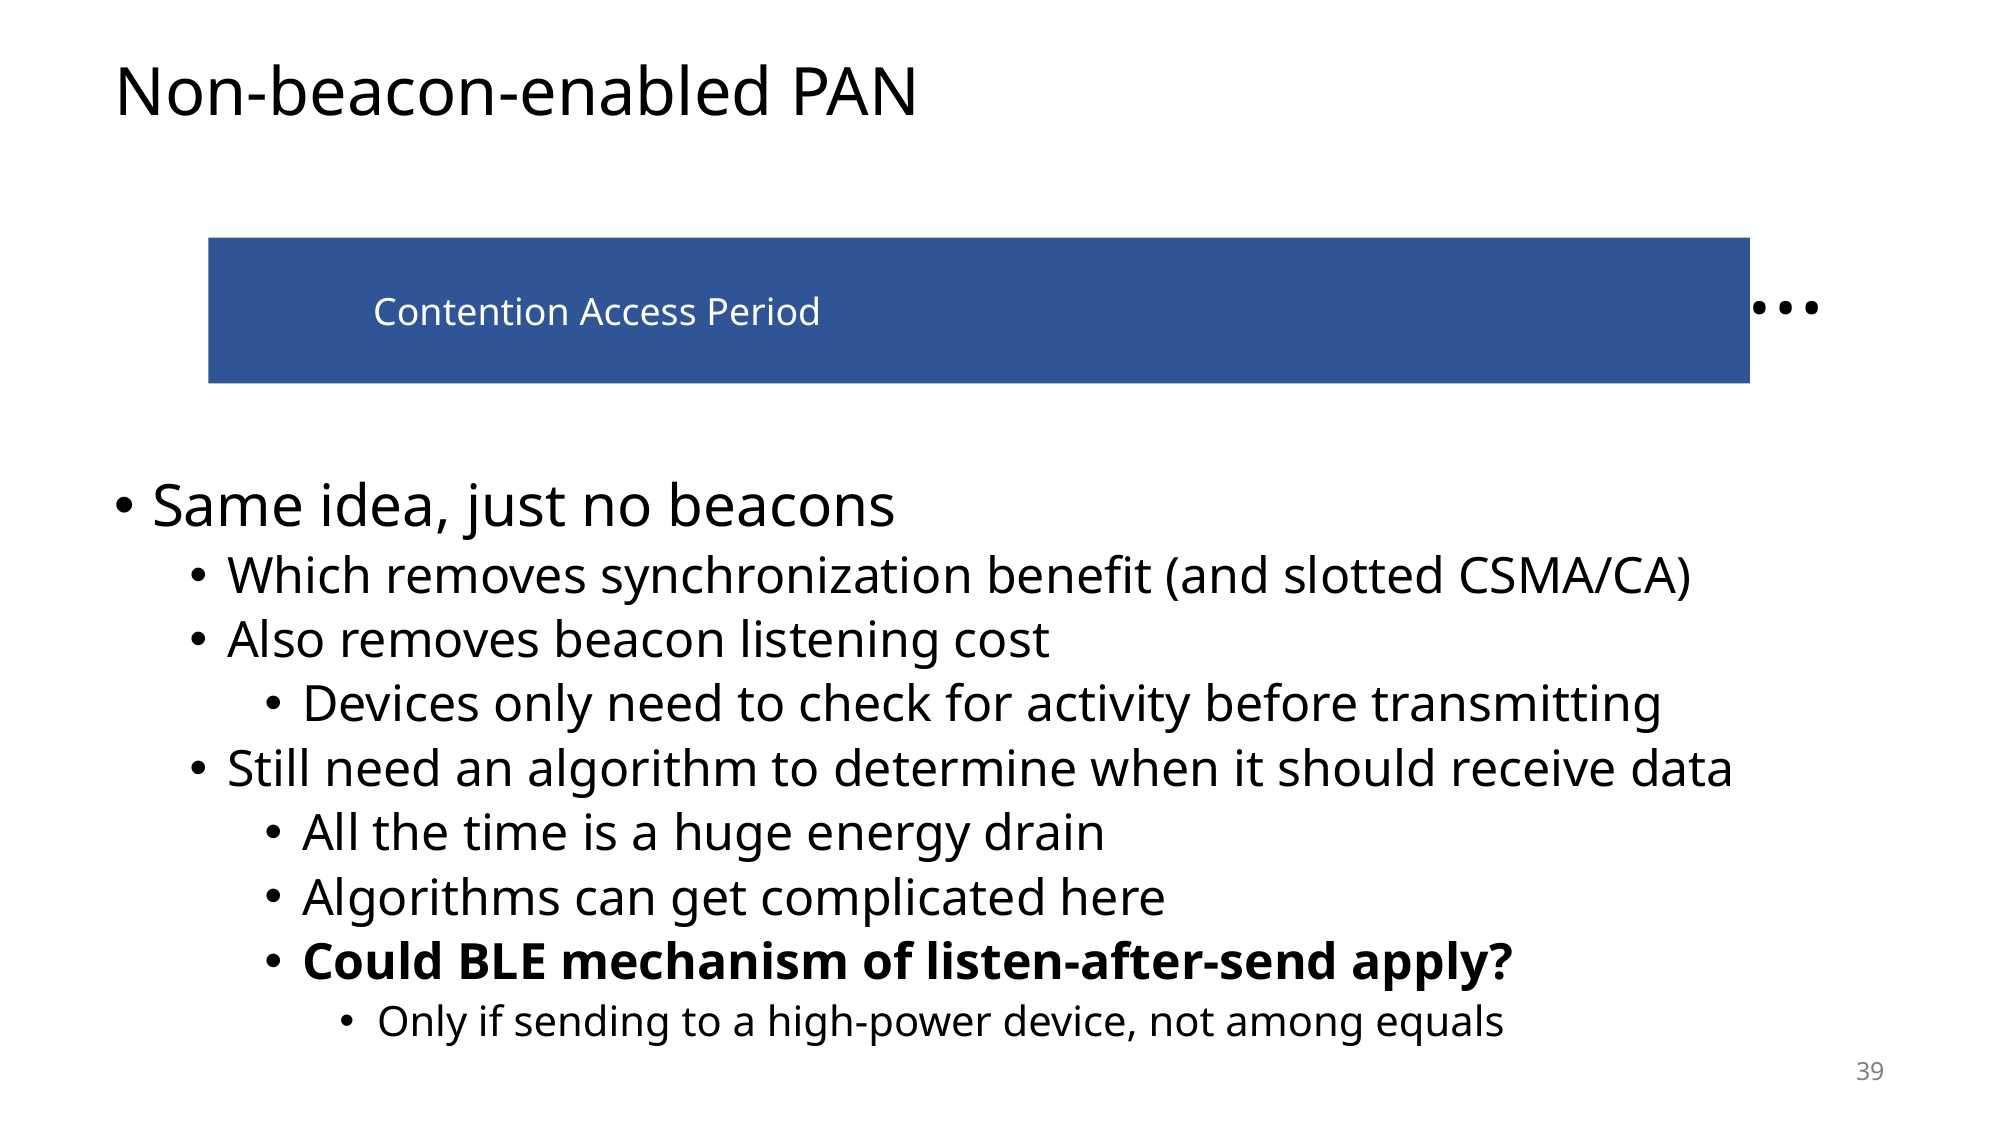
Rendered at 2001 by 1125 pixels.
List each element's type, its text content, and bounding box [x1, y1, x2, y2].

list Same idea, just no beacons Which removes synchronization benefit (and slotted CSMA/CA) Also removes beacon listening cost Devices only need to check for activity before transmitting Still need an algorithm to determine when it should receive data All the time is a huge energy drain Algorithms can get complicated here Could BLE mechanism of listen-after-send apply? Only if sending to a high-power device, not among equals [99, 469, 1900, 1013]
title Non-beacon-enabled PAN [99, 37, 1900, 150]
text_box … [1731, 206, 1886, 342]
text_box Contention Access Period [207, 236, 1751, 384]
slide_number 39 [1749, 1042, 1900, 1103]
